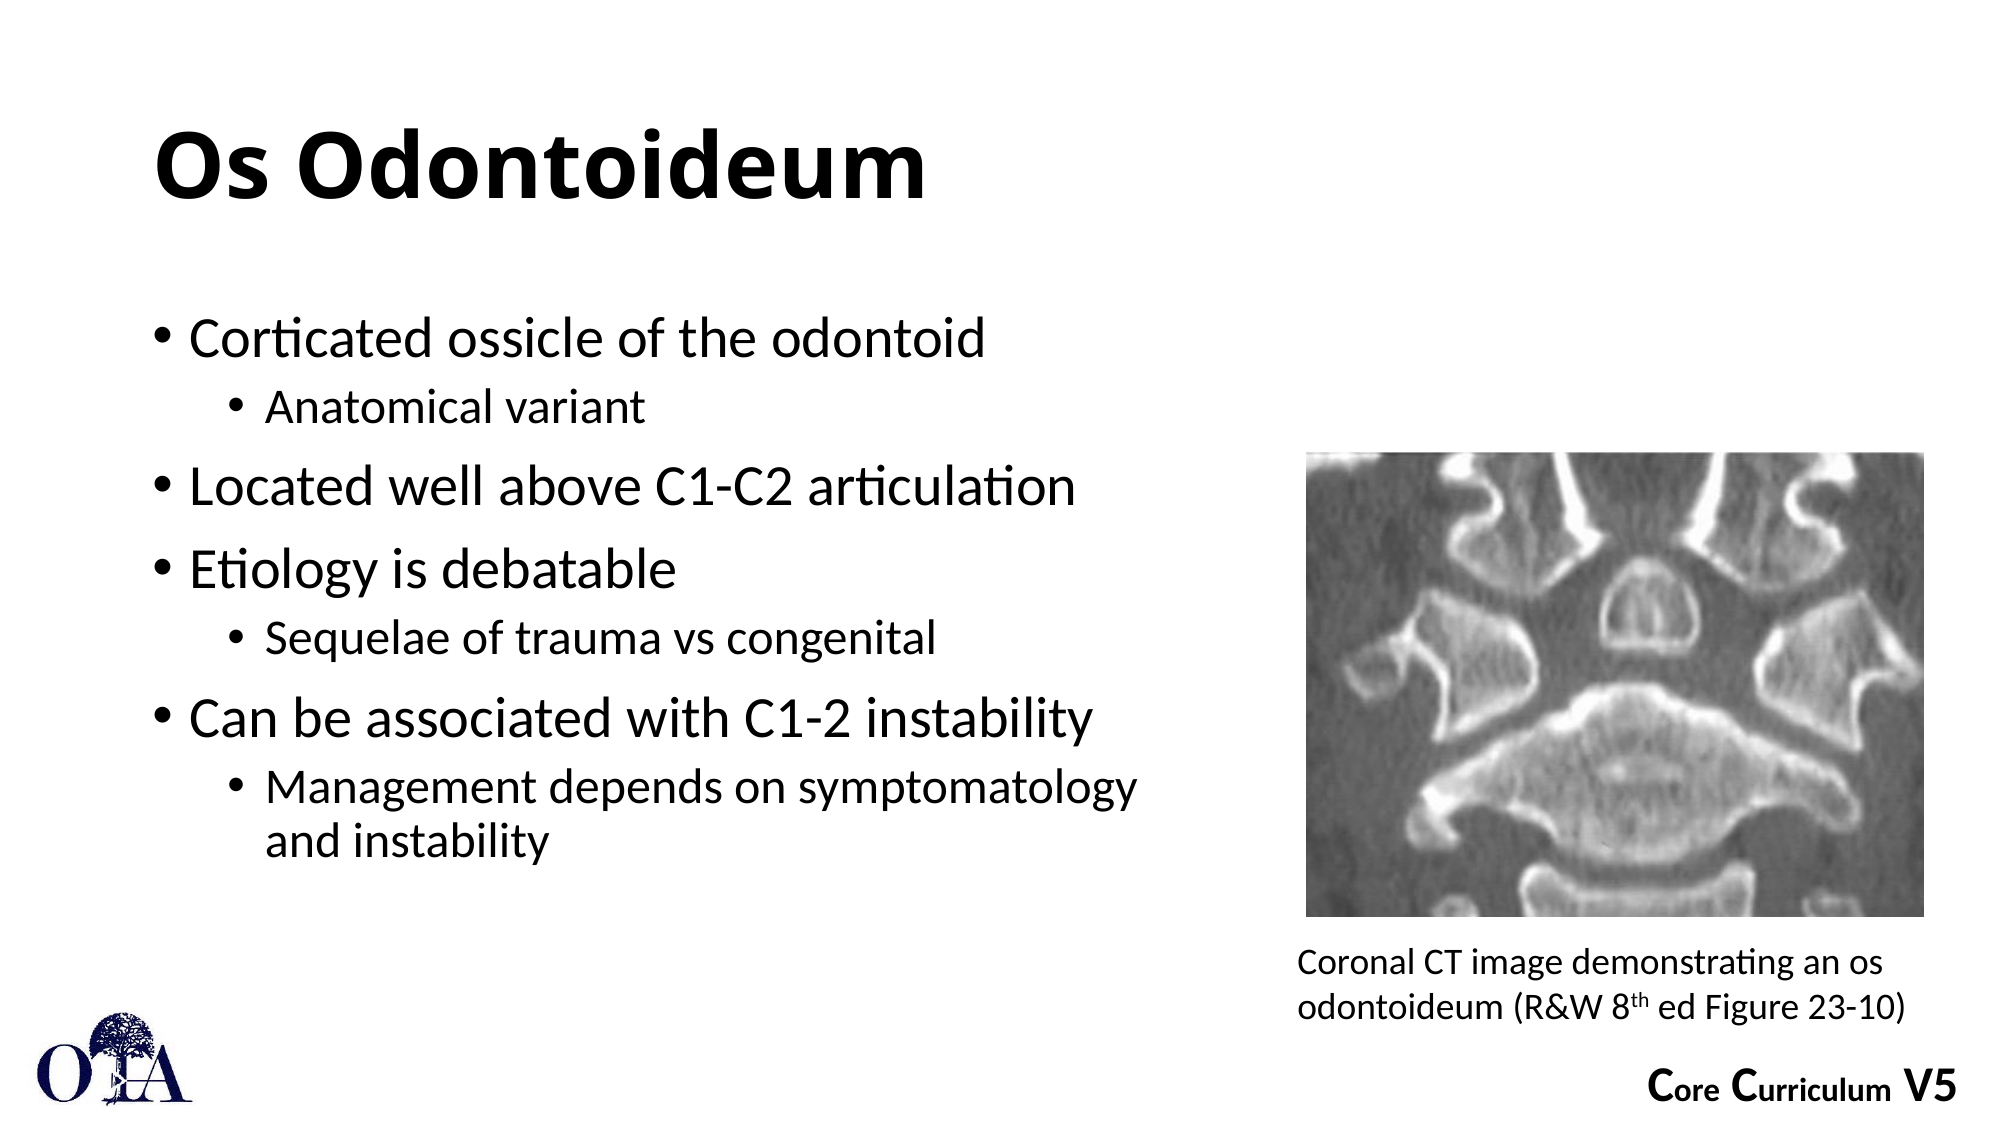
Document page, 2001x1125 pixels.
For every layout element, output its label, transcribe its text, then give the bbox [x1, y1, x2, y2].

picture [28, 1010, 200, 1108]
list Corticated ossicle of the odontoid Anatomical variant Located well above C1-C2 articulation Etiology is debatable Sequelae of trauma vs congenital Can be associated with C1-2 instability Management depends on symptomatology and instability [137, 299, 1863, 1014]
text_box Coronal CT image demonstrating an os odontoideum (R&W 8th ed Figure 23-10) [1282, 929, 1948, 1035]
picture [1306, 452, 1924, 917]
title Os Odontoideum [137, 59, 1863, 278]
